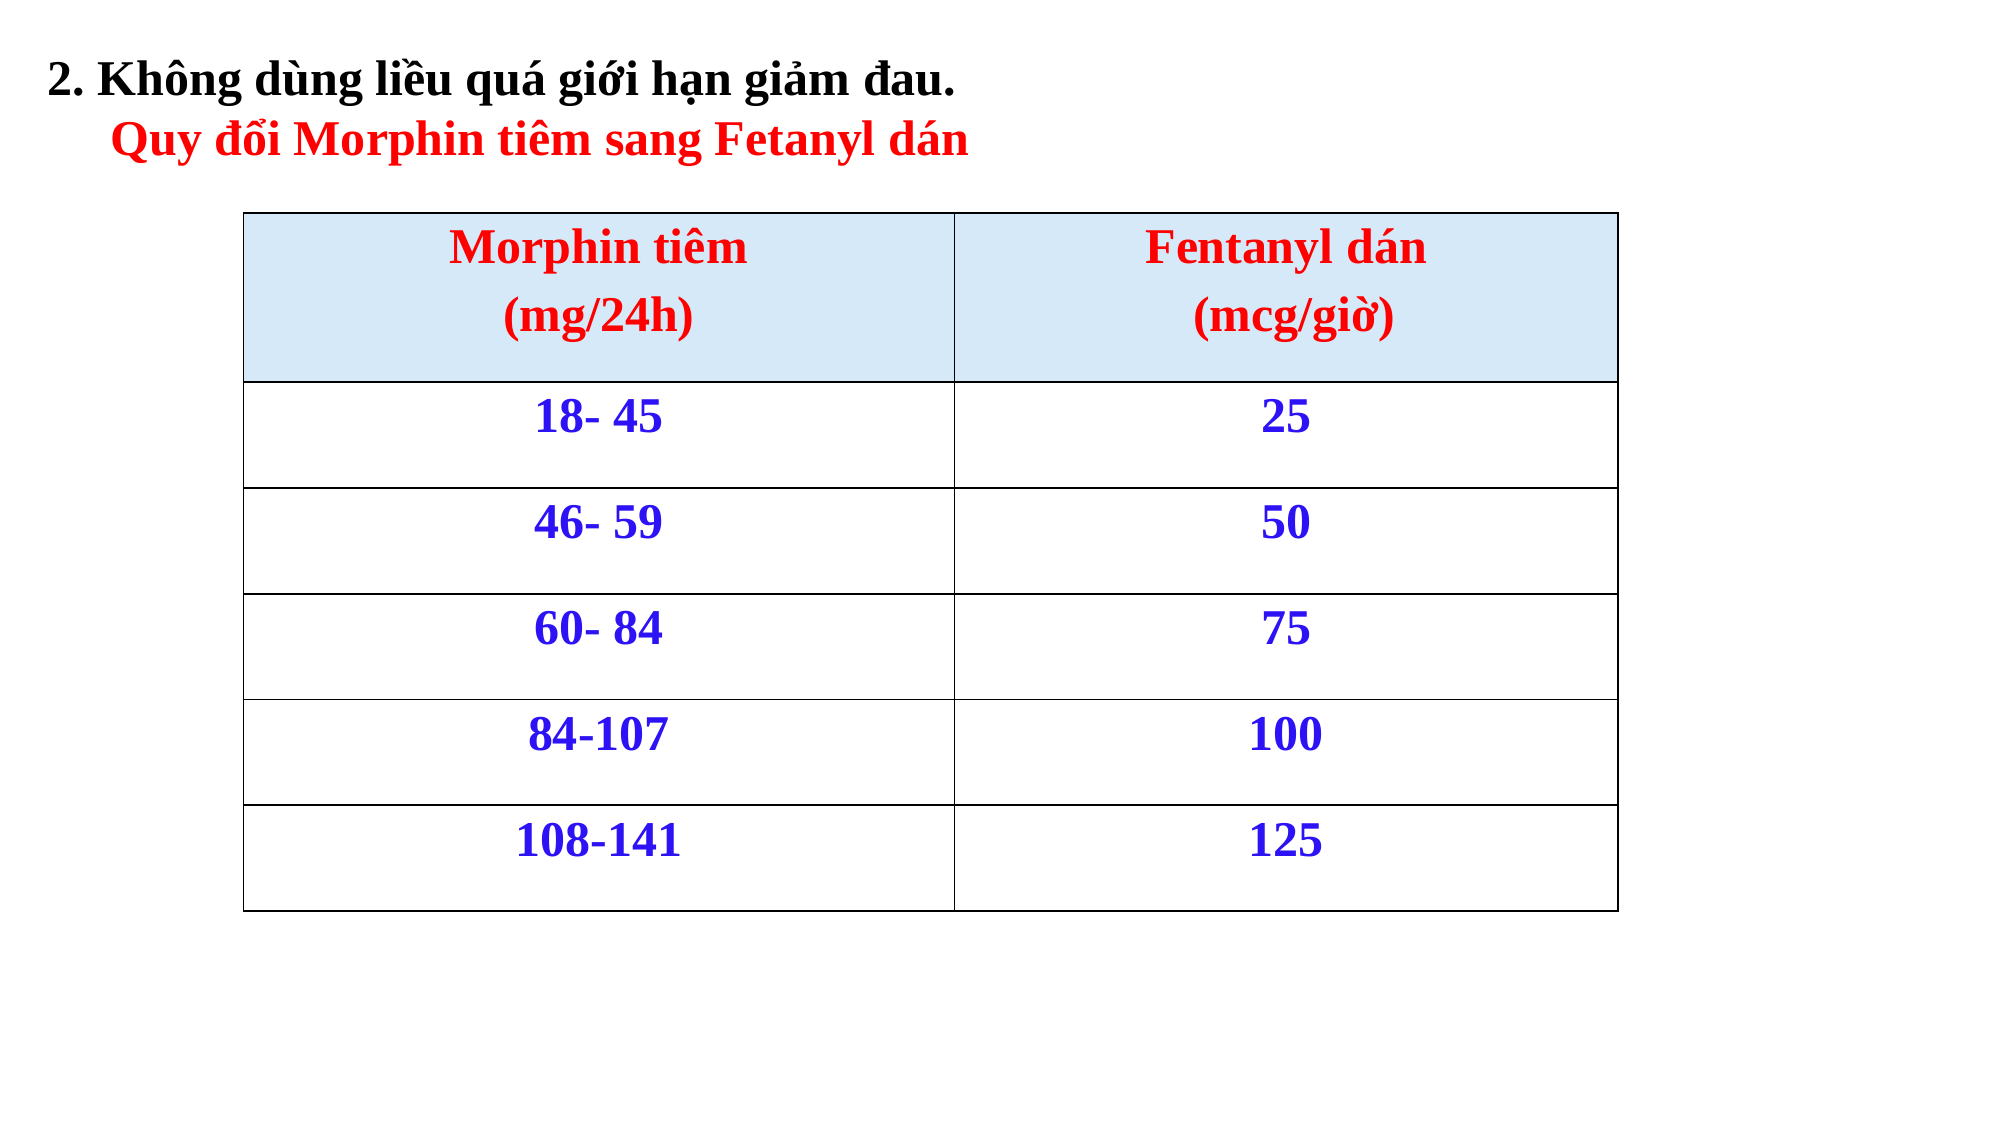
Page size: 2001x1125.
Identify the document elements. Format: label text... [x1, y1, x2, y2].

table_header Morphin tiêm (mg/24h) [244, 214, 954, 381]
table_cell 108-141 [244, 806, 954, 910]
table_cell 50 [955, 489, 1617, 593]
table_cell 100 [955, 700, 1617, 804]
table_header Fentanyl dán (mcg/giờ) [955, 214, 1617, 381]
table_cell 75 [955, 595, 1617, 699]
table_cell 46- 59 [244, 489, 954, 593]
table_cell 125 [955, 806, 1617, 910]
table_cell 18- 45 [244, 383, 954, 487]
text_box 2. Không dùng liều quá giới hạn giảm đau. Quy đổi Morphin tiêm sang Fetanyl dán [33, 37, 1315, 173]
table_cell 25 [955, 383, 1617, 487]
table_cell 84-107 [244, 700, 954, 804]
table_cell 60- 84 [244, 595, 954, 699]
